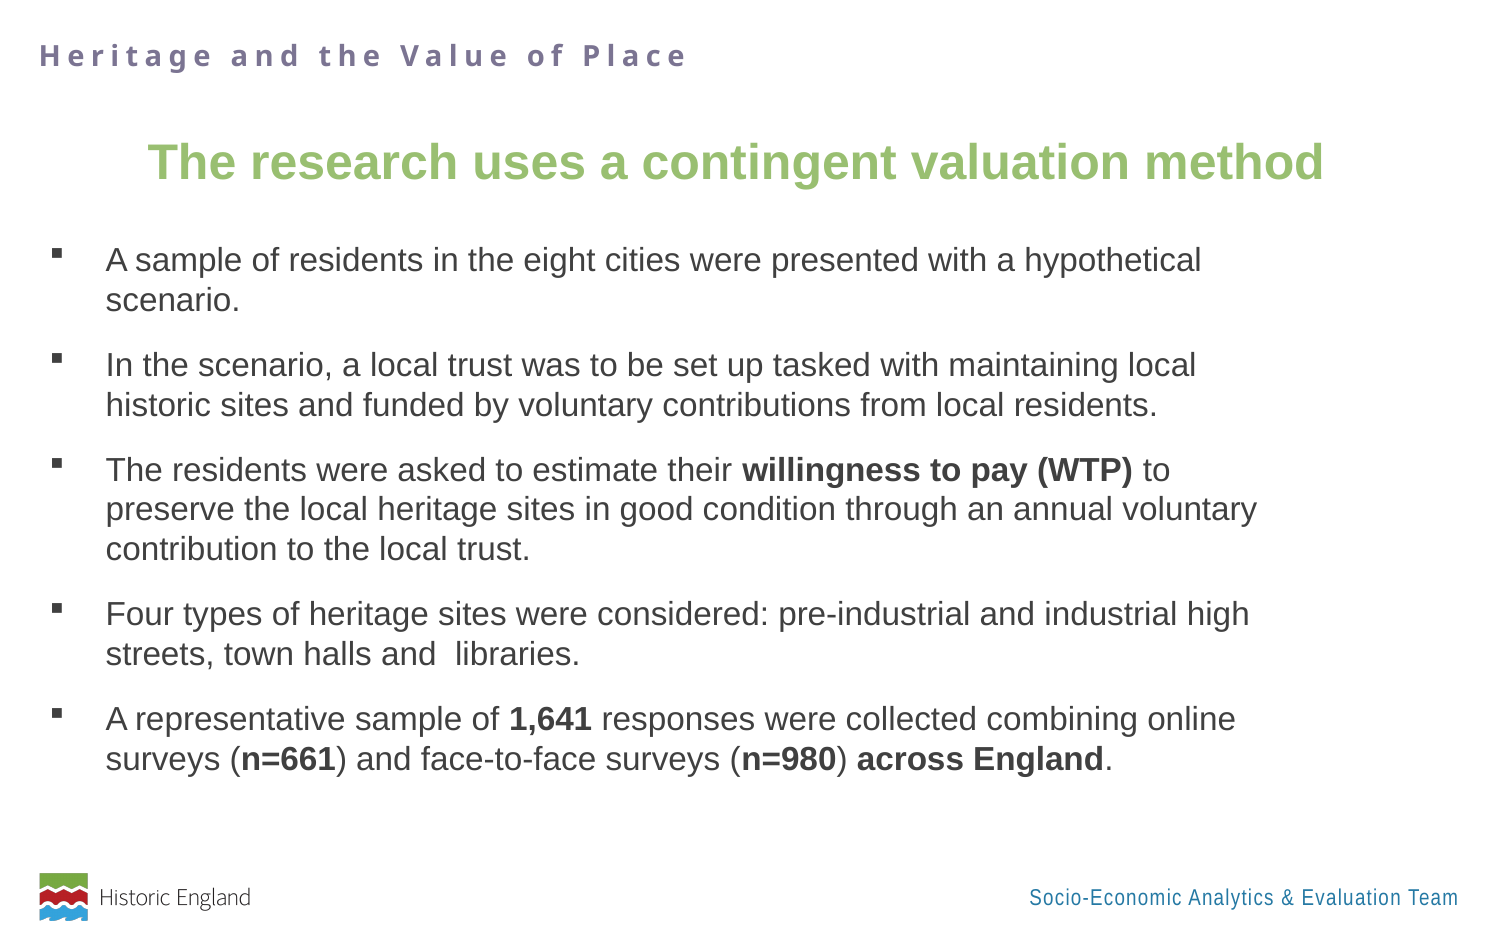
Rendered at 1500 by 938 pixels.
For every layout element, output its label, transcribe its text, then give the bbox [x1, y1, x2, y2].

text_box The research uses a contingent valuation method [34, 122, 1439, 197]
text_box A sample of residents in the eight cities were presented with a hypothetical scenario. In the scenario, a local trust was to be set up tasked with maintaining local historic sites and funded by voluntary contributions from local residents. The residents were asked to estimate their willingness to pay (WTP) to preserve the local heritage sites in good condition through an annual voluntary contribution to the local trust. Four types of heritage sites were considered: pre-industrial and industrial high streets, town halls and libraries. A representative sample of 1,641 responses were collected combining online surveys (n=661) and face-to-face surveys (n=980) across England. [34, 230, 1319, 785]
